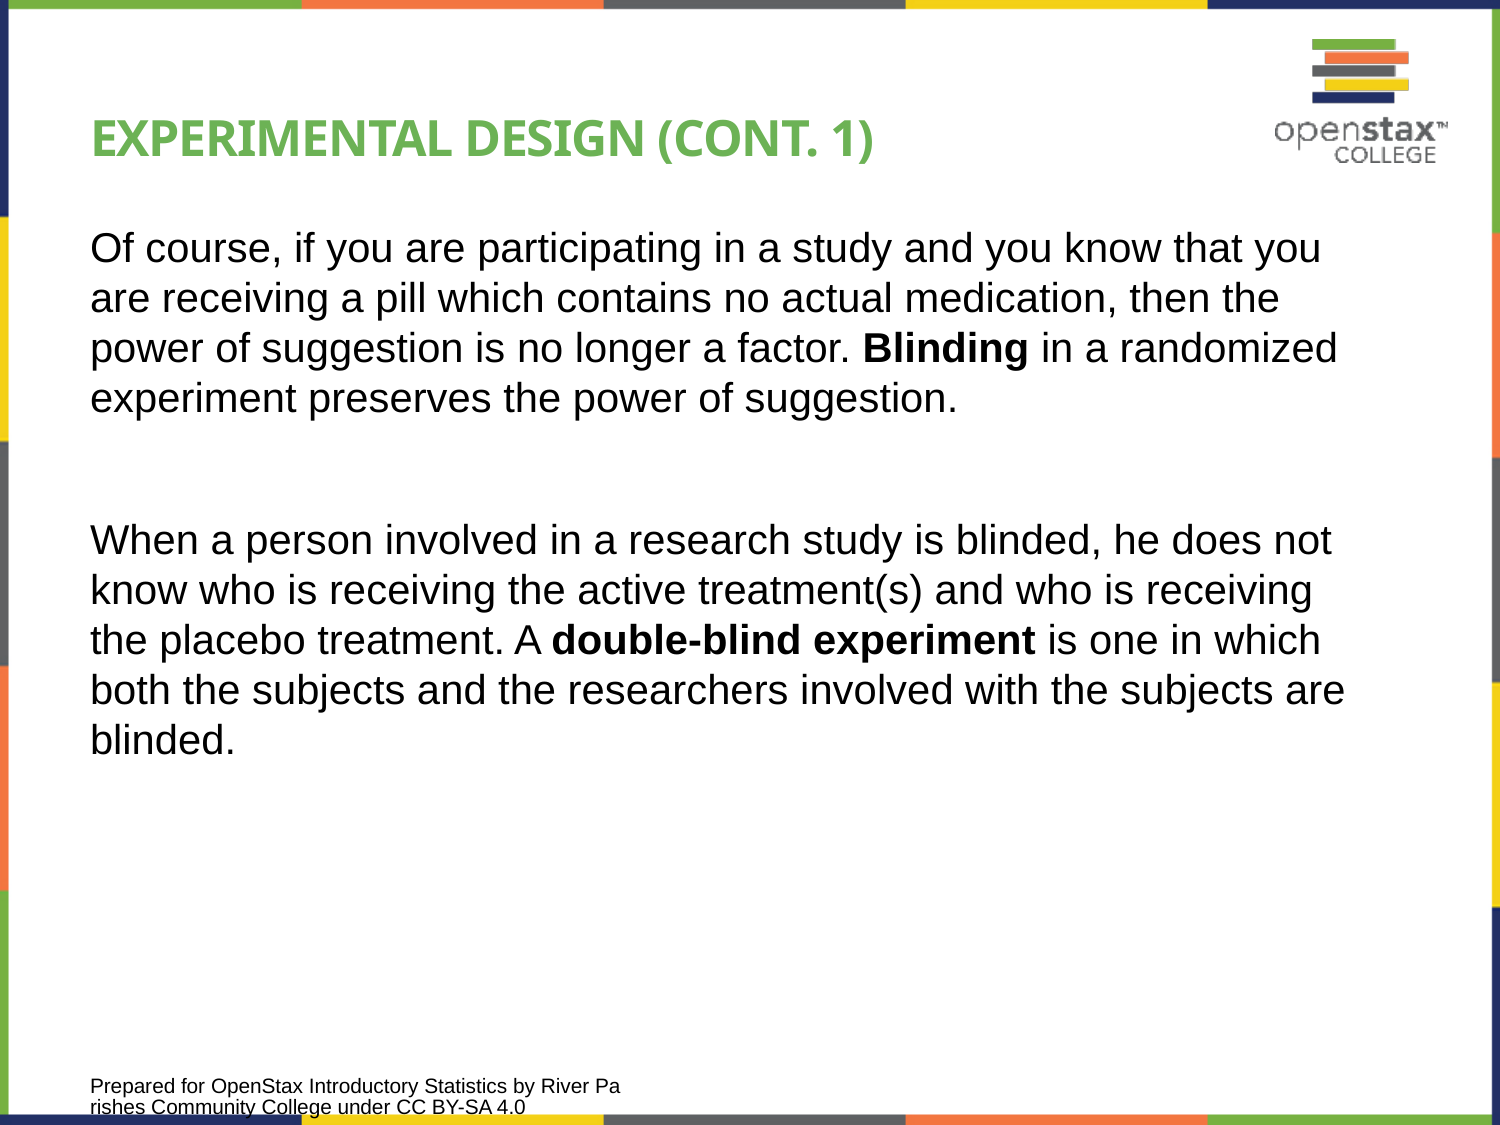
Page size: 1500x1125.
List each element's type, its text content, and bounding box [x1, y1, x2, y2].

list Of course, if you are participating in a study and you know that you are receiving a pill which contains no actual medication, then the power of suggestion is no longer a factor. Blinding in a randomized experiment preserves the power of suggestion. When a person involved in a research study is blinded, he does not know who is receiving the active treatment(s) and who is receiving the placebo treatment. A double-blind experiment is one in which both the subjects and the researchers involved with the subjects are blinded. [75, 212, 1398, 1038]
footer Prepared for OpenStax Introductory Statistics by River Parishes Community College under CC BY-SA 4.0 [75, 1065, 638, 1112]
title Experimental design (cont. 1) [75, 39, 1398, 175]
picture [0, 0, 1500, 1125]
